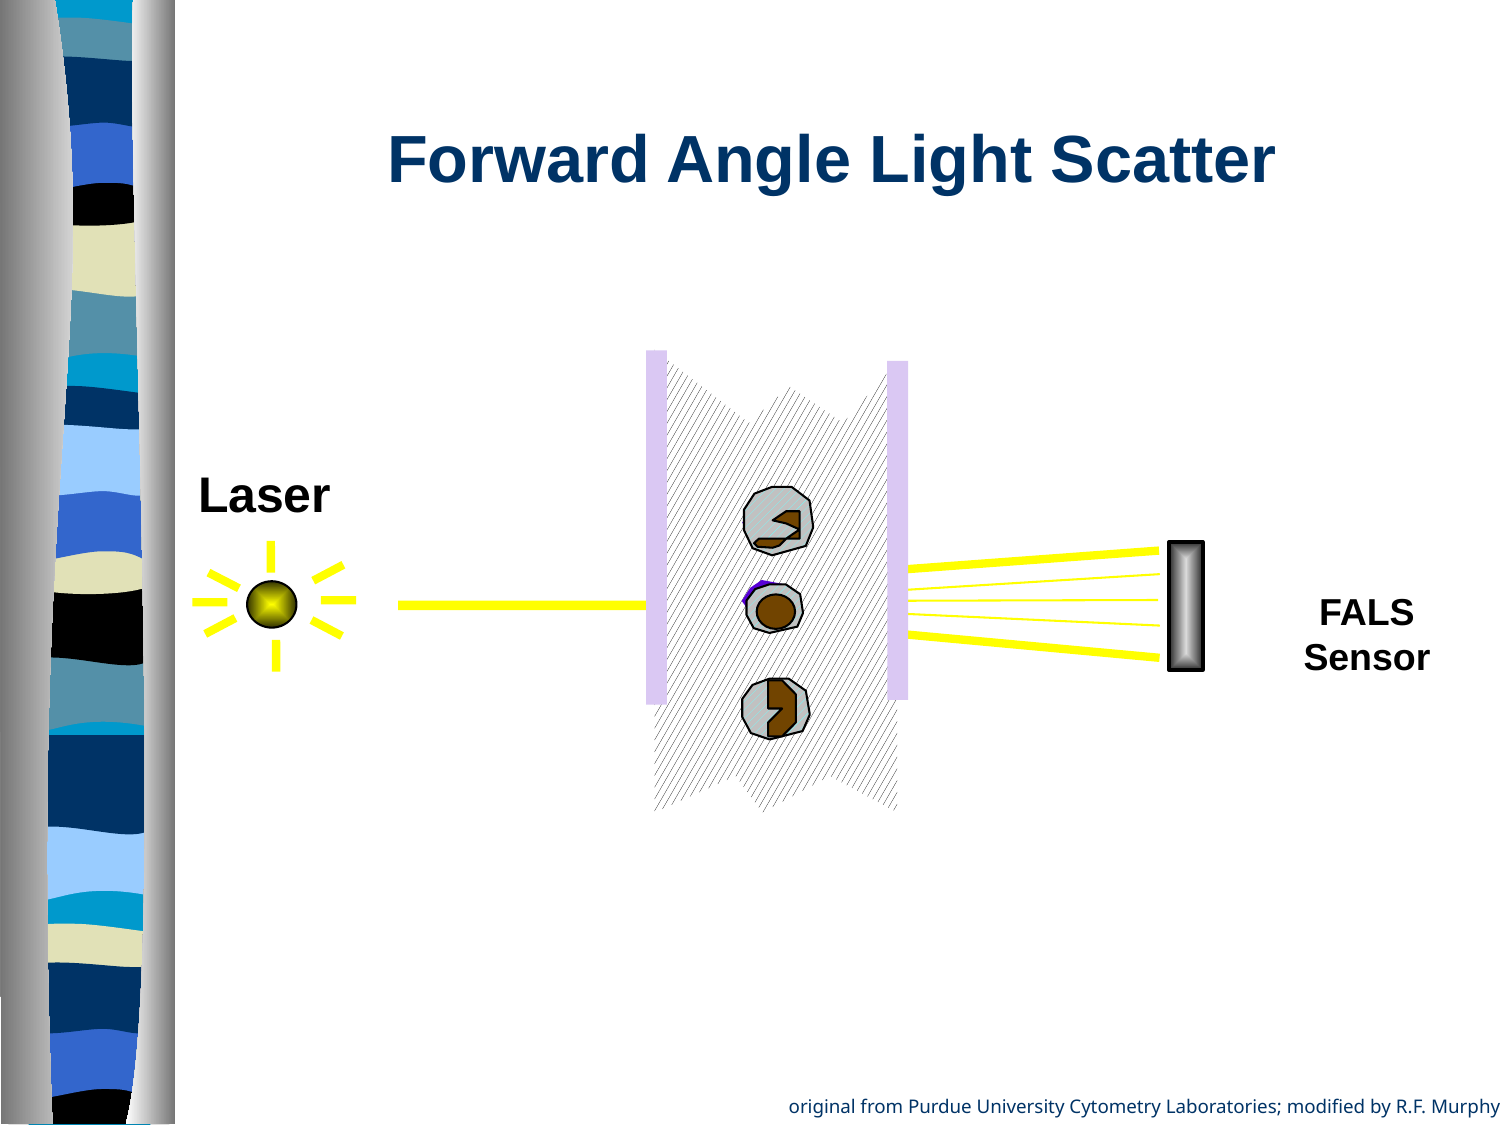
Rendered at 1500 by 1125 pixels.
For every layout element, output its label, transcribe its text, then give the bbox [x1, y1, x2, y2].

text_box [182, 349, 1495, 813]
text_box Forward Angle Light Scatter [371, 108, 1293, 204]
text_box original from Purdue University Cytometry Laboratories; modified by R.F. Murphy [773, 1087, 1500, 1125]
